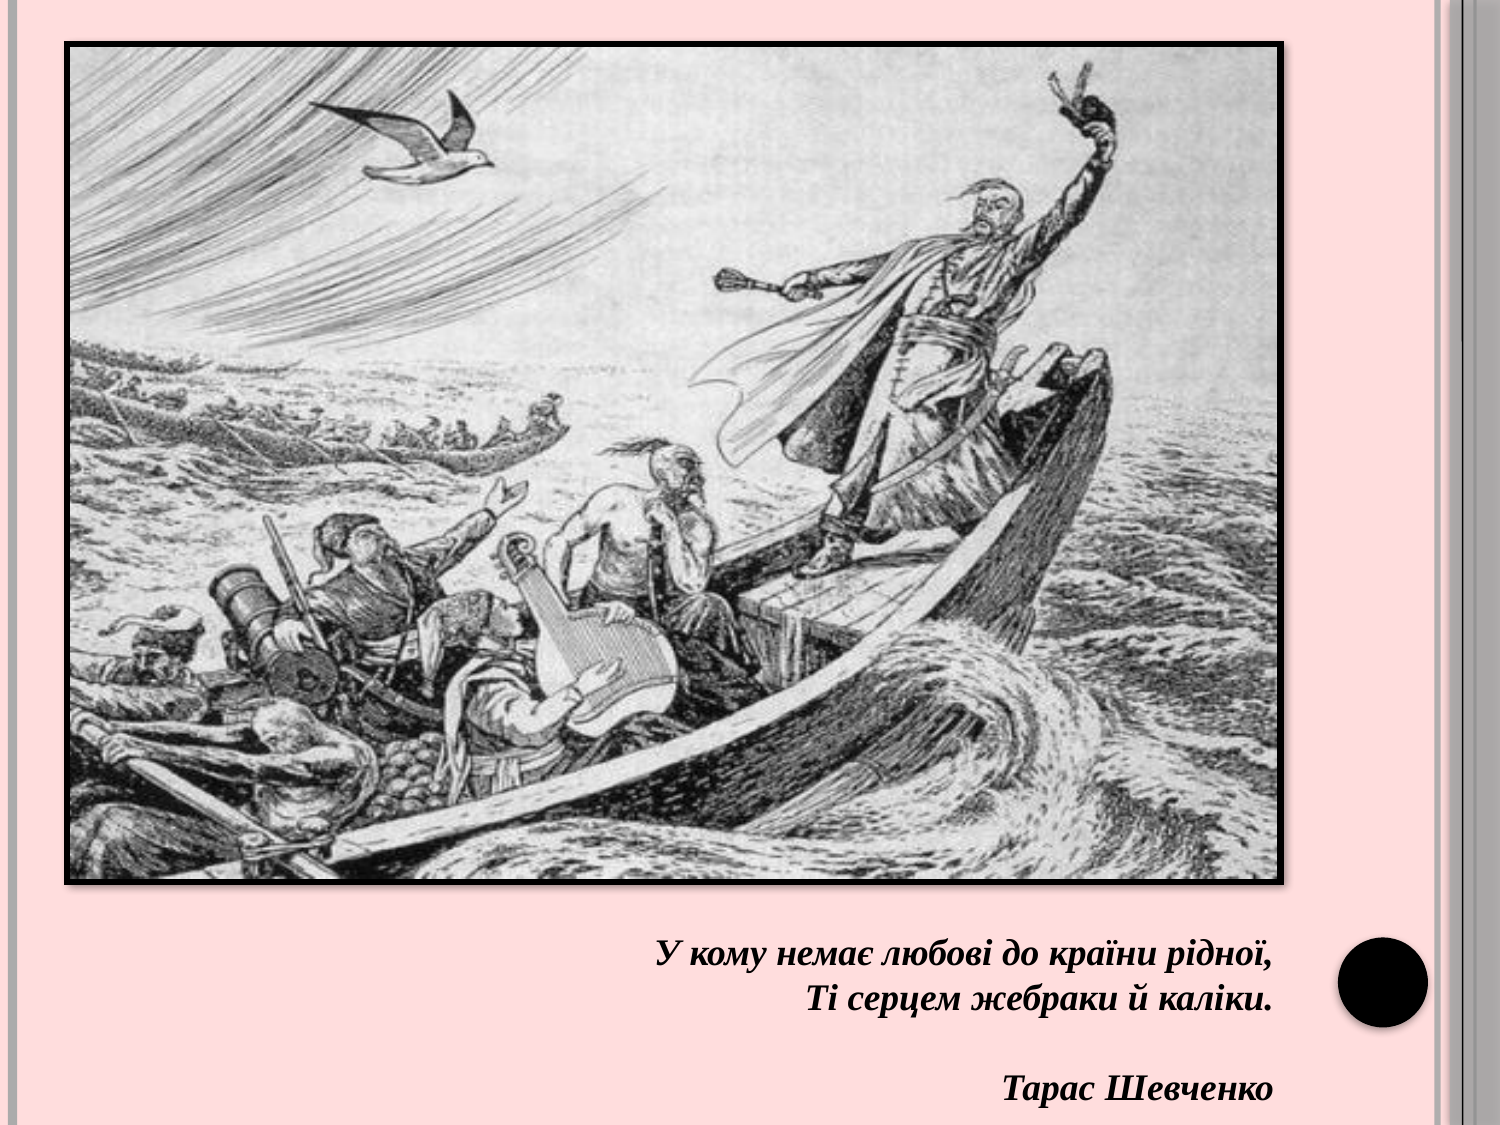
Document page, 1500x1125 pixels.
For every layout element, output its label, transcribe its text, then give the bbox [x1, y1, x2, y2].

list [69, 46, 1278, 880]
title У кому немає любові до країни рідної, Ті серцем жебраки й каліки. Тарас Шевченко [70, 925, 1290, 1125]
